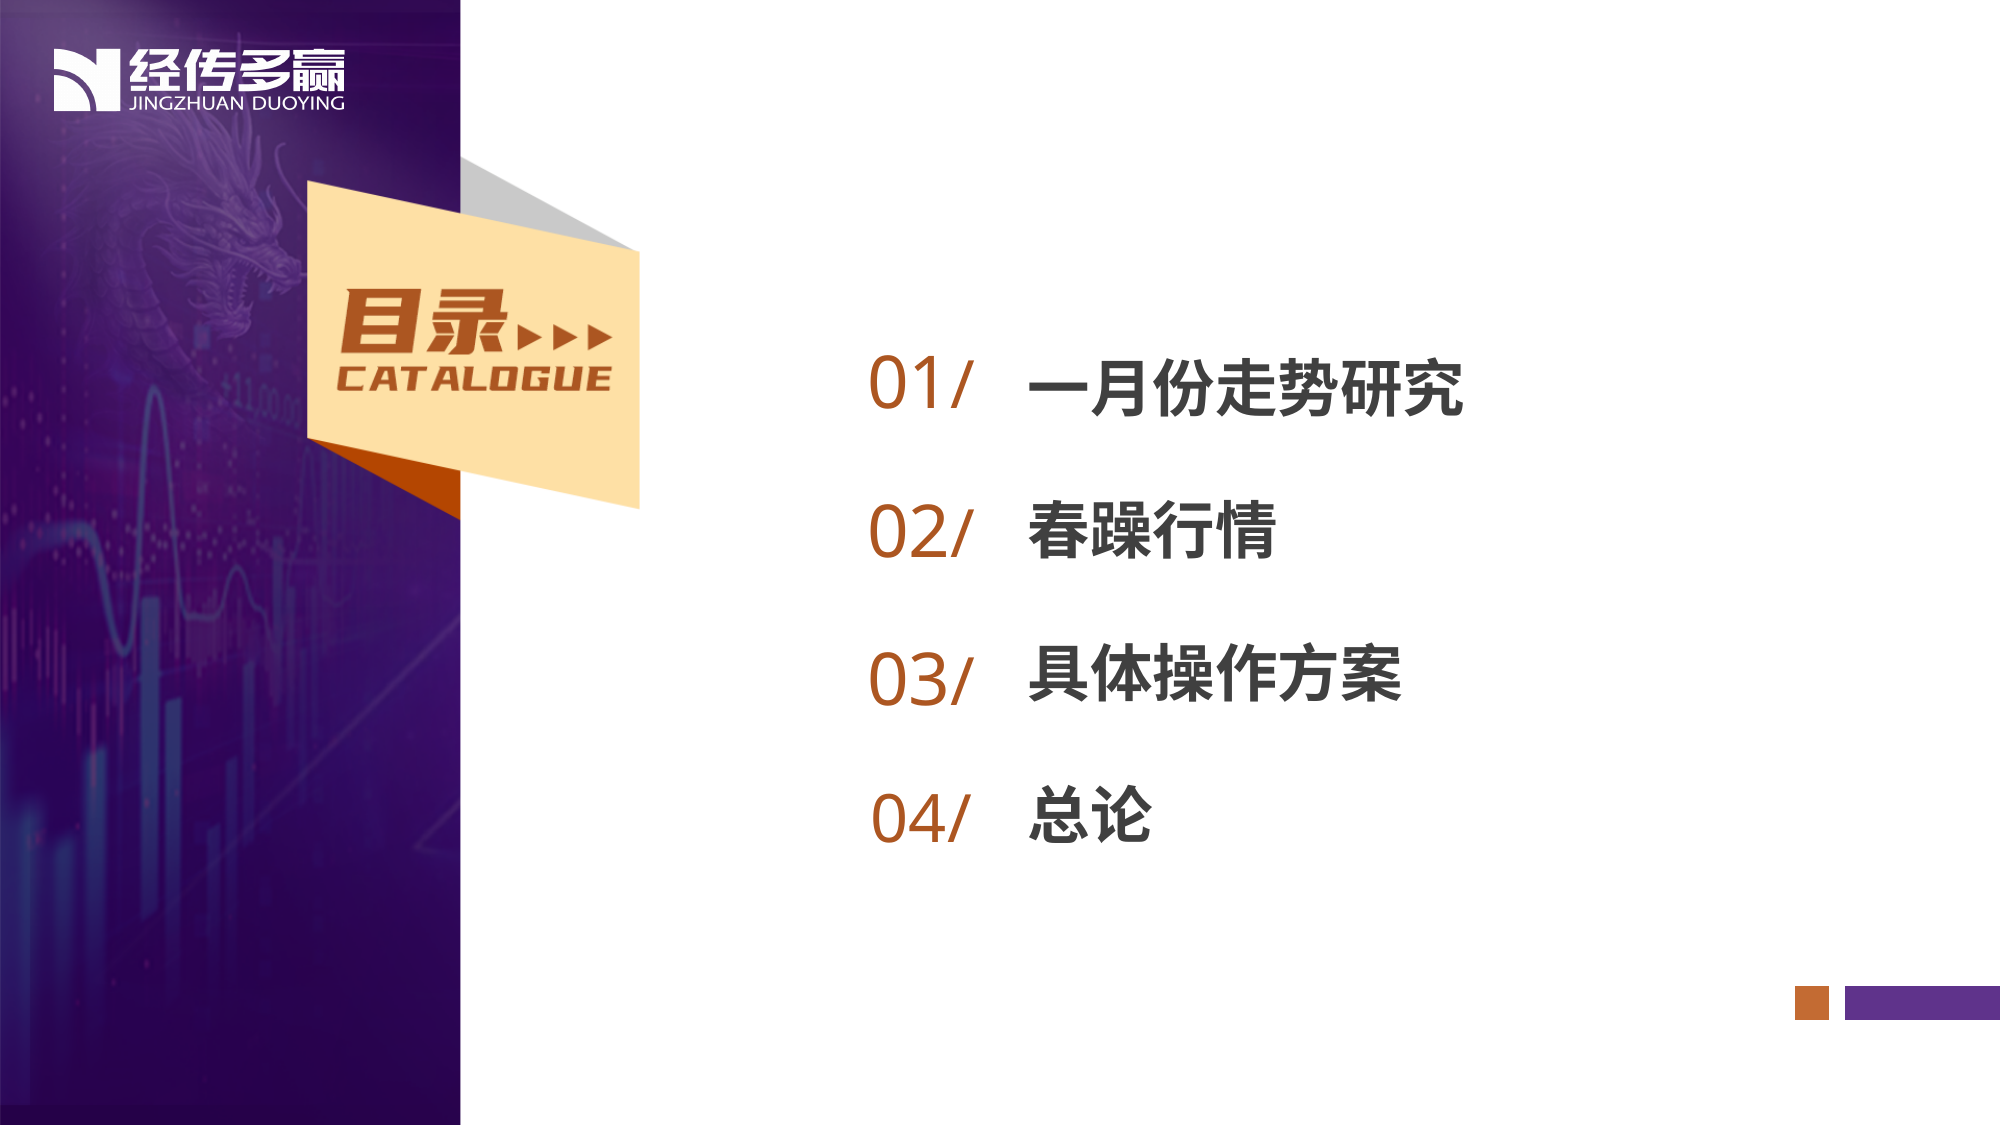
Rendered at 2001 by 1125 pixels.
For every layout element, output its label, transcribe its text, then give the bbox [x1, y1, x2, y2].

text_box 一月份走势研究 春躁行情 具体操作方案 总论 [1012, 274, 1905, 859]
picture [0, 0, 2000, 1125]
text_box 01/ 02/ 03/ 04/ [842, 266, 1000, 1125]
